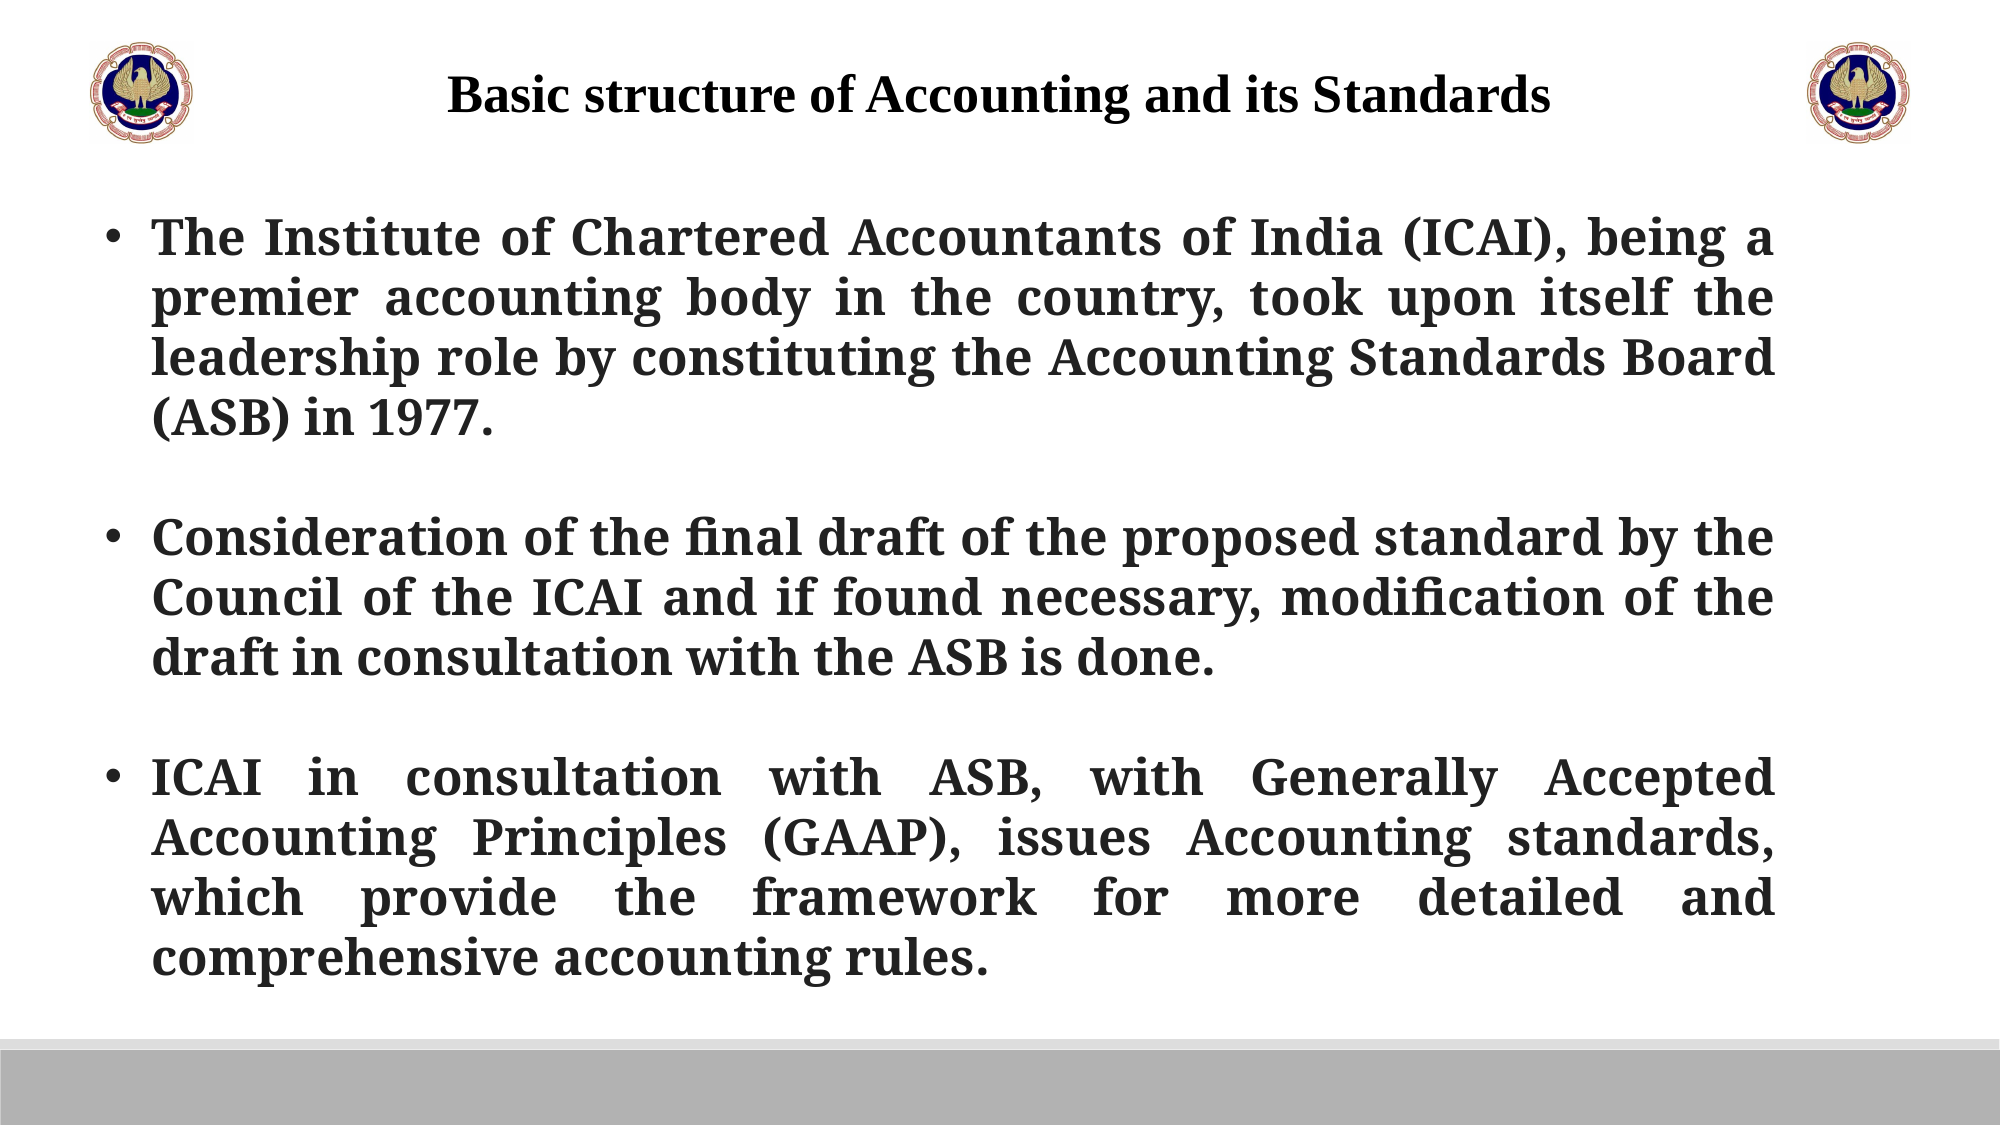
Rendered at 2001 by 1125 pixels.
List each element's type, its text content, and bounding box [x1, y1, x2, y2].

text_box The Institute of Chartered Accountants of India (ICAI), being a premier accounting body in the country, took upon itself the leadership role by constituting the Accounting Standards Board (ASB) in 1977. Consideration of the final draft of the proposed standard by the Council of the ICAI and if found necessary, modification of the draft in consultation with the ASB is done. ICAI in consultation with ASB, with Generally Accepted Accounting Principles (GAAP), issues Accounting standards, which provide the framework for more detailed and comprehensive accounting rules. [89, 198, 1791, 1053]
text_box Basic structure of Accounting and its Standards [204, 51, 1803, 132]
picture [89, 41, 194, 145]
picture [1805, 41, 1911, 145]
